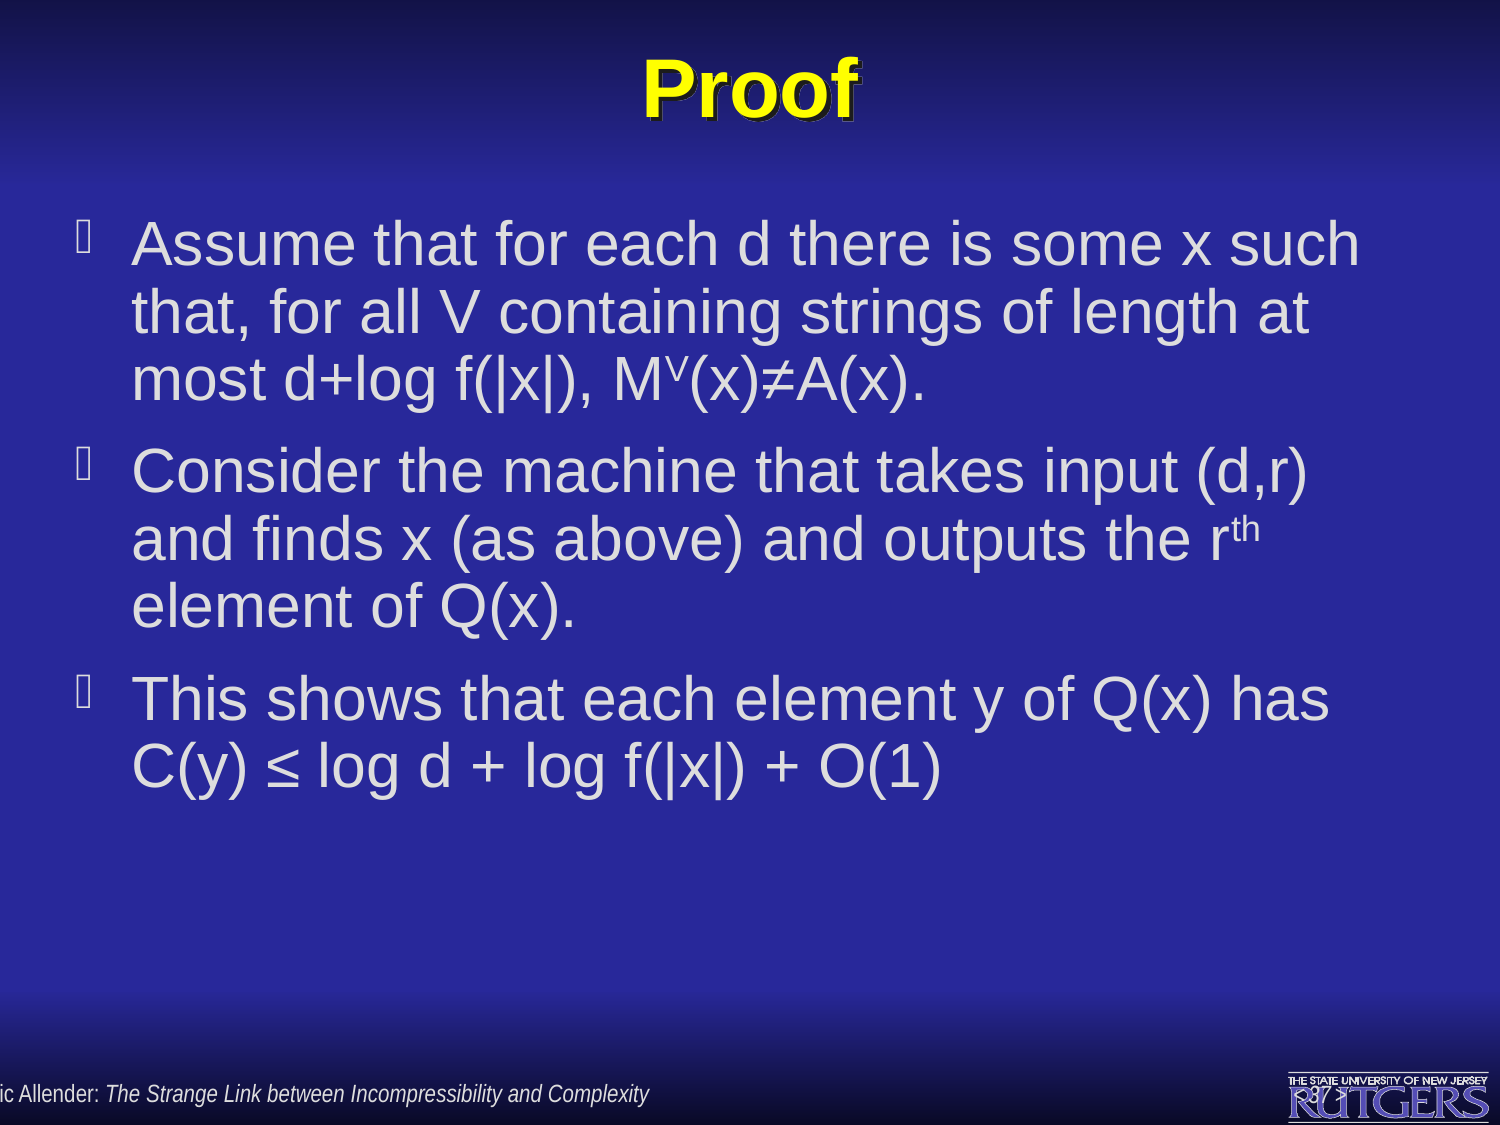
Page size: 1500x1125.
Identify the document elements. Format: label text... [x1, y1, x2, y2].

title Proof [74, 22, 1426, 163]
list Assume that for each d there is some x such that, for all V containing strings of length at most d+log f(|x|), MV(x)≠A(x). Consider the machine that takes input (d,r) and finds x (as above) and outputs the rth element of Q(x). This shows that each element y of Q(x) has C(y) ≤ log d + log f(|x|) + O(1) [74, 211, 1426, 812]
